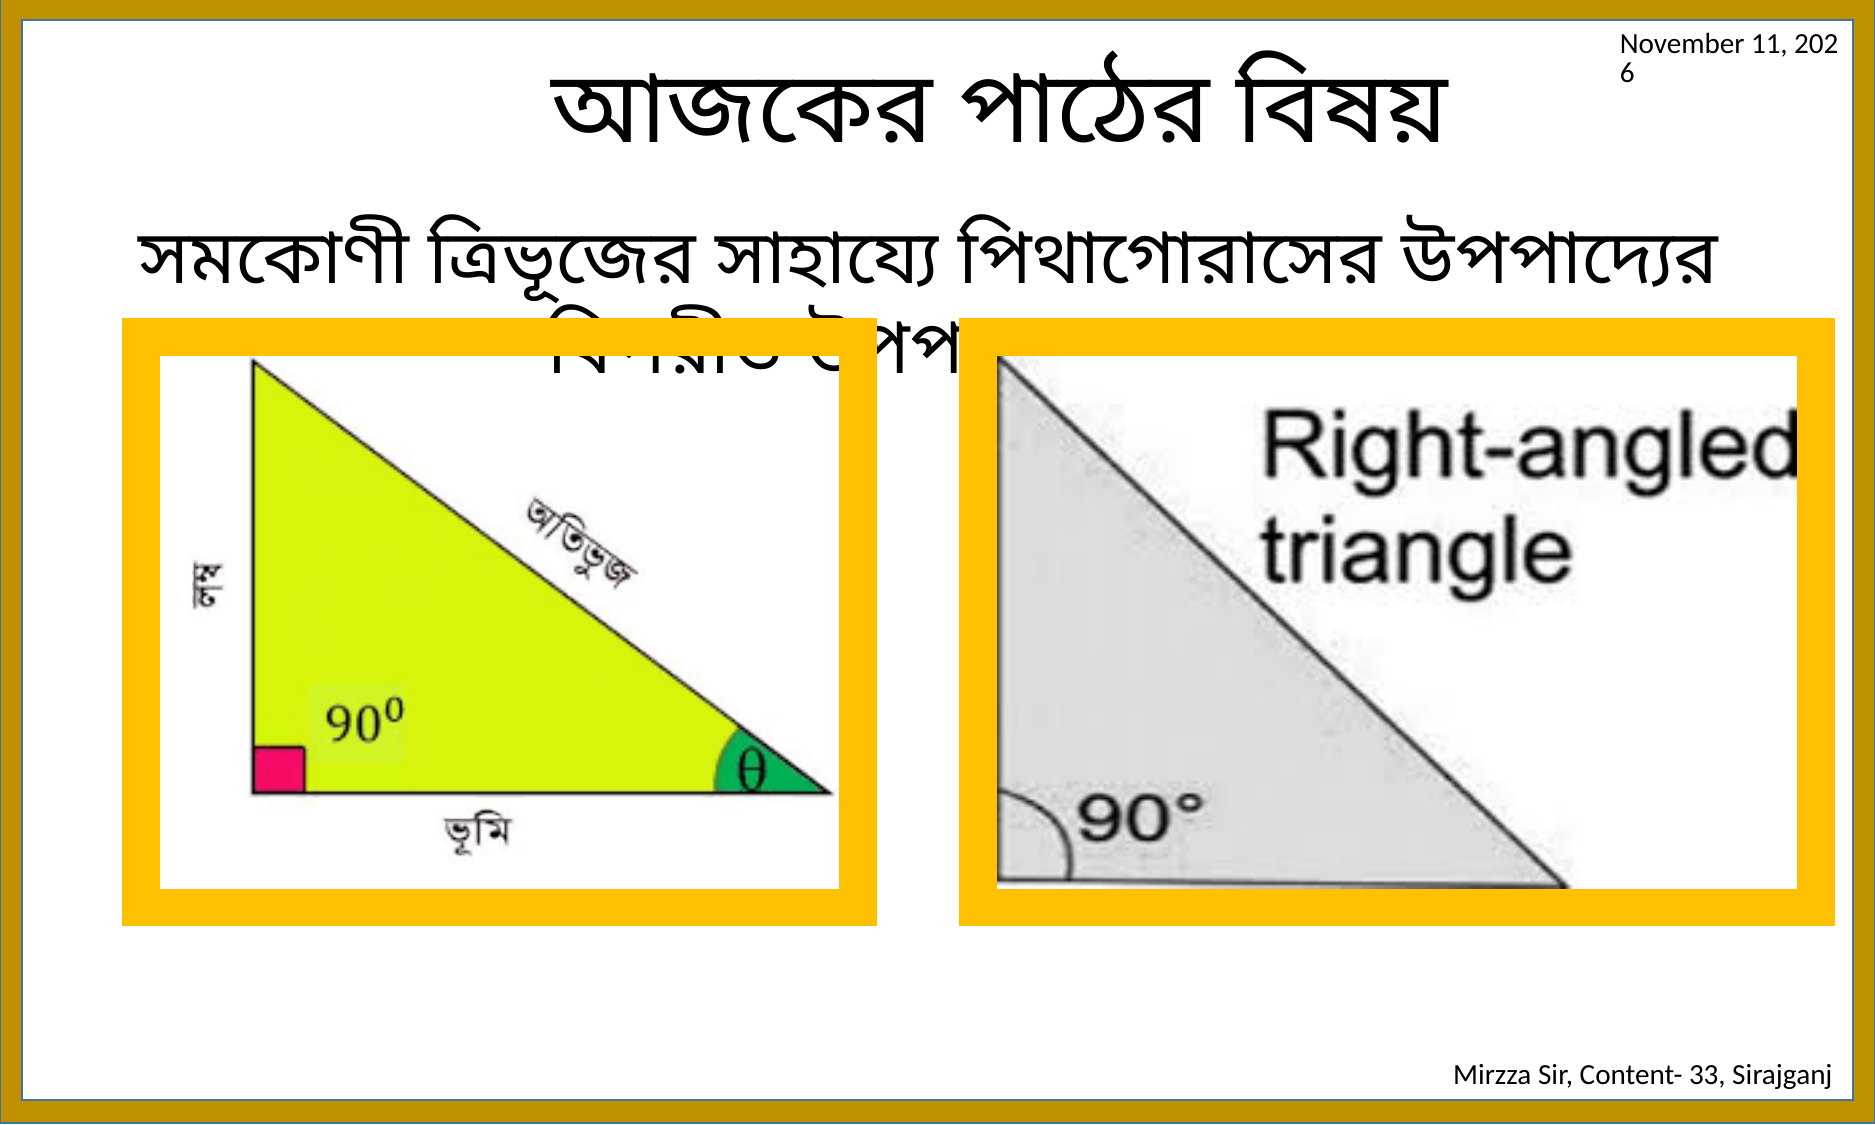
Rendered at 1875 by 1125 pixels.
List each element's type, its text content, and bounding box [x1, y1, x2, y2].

text_box আজকের পাঠের বিষয় [536, 35, 1470, 170]
picture [159, 355, 840, 889]
picture [996, 355, 1798, 889]
text_box সমকোণী ত্রিভূজের সাহায্যে পিথাগোরাসের উপপাদ্যের বিপরীত উপপাদ্যের প্রমাণ [2, 201, 1855, 486]
